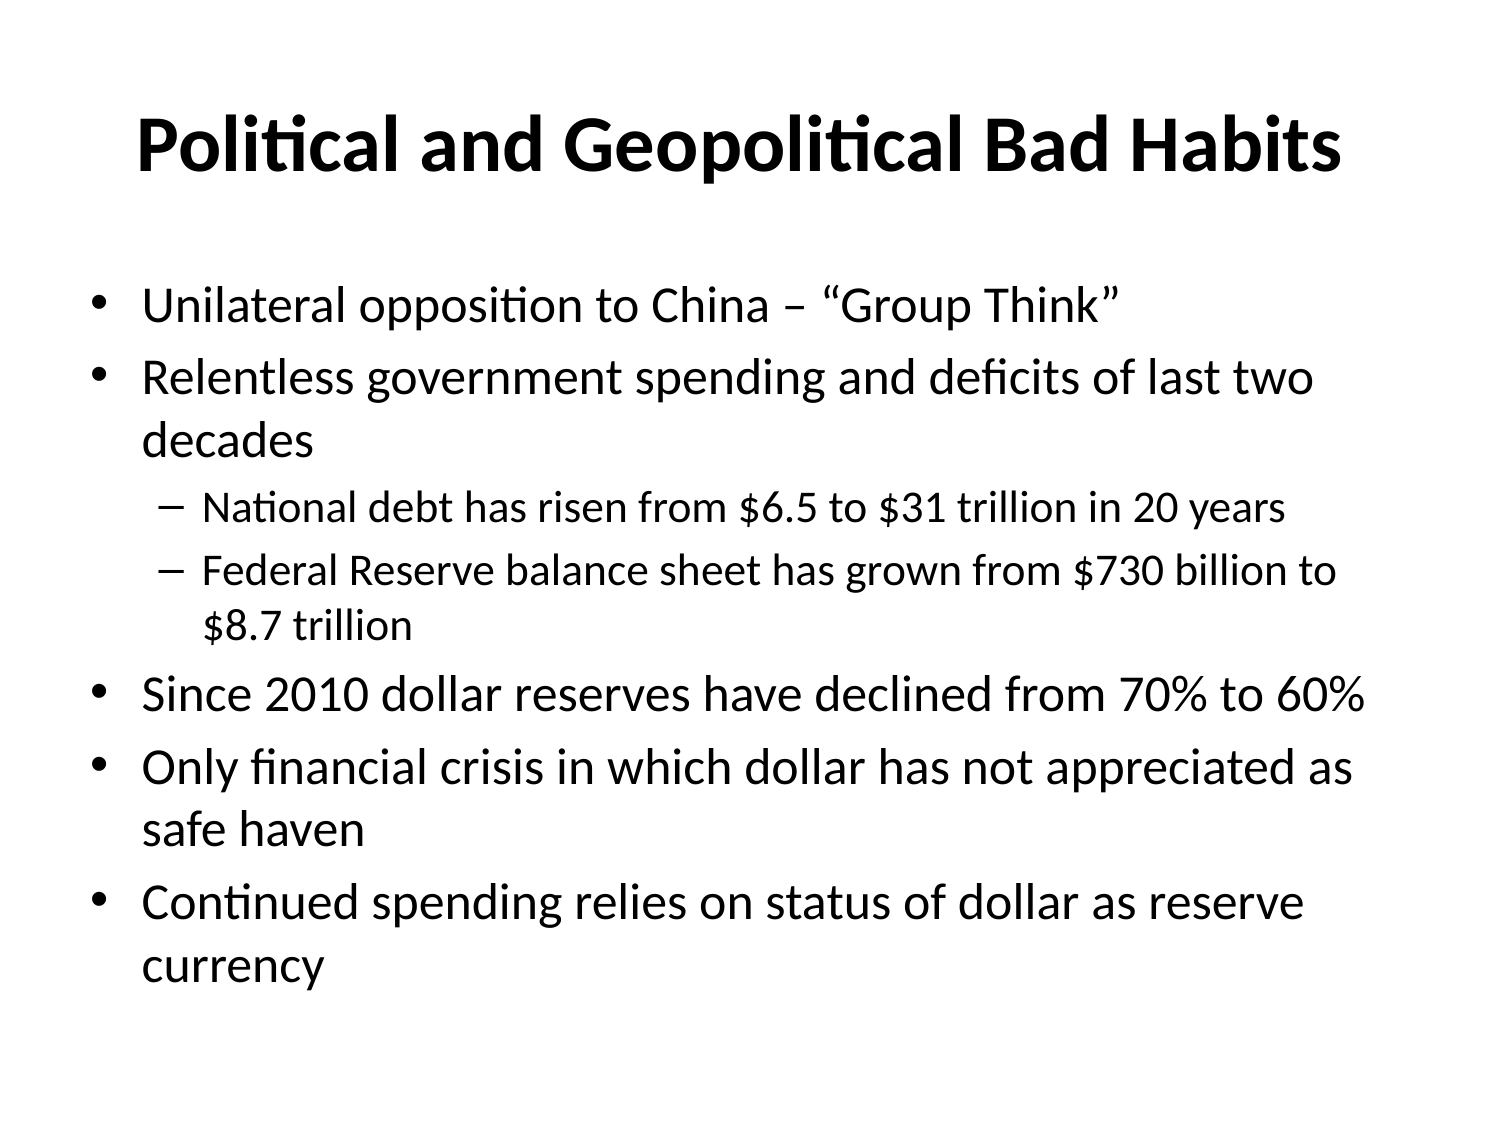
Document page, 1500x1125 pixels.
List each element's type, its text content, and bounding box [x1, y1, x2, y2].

list Unilateral opposition to China – “Group Think” Relentless government spending and deficits of last two decades National debt has risen from $6.5 to $31 trillion in 20 years Federal Reserve balance sheet has grown from $730 billion to $8.7 trillion Since 2010 dollar reserves have declined from 70% to 60% Only financial crisis in which dollar has not appreciated as safe haven Continued spending relies on status of dollar as reserve currency [75, 262, 1425, 1005]
title Political and Geopolitical Bad Habits [75, 45, 1425, 233]
